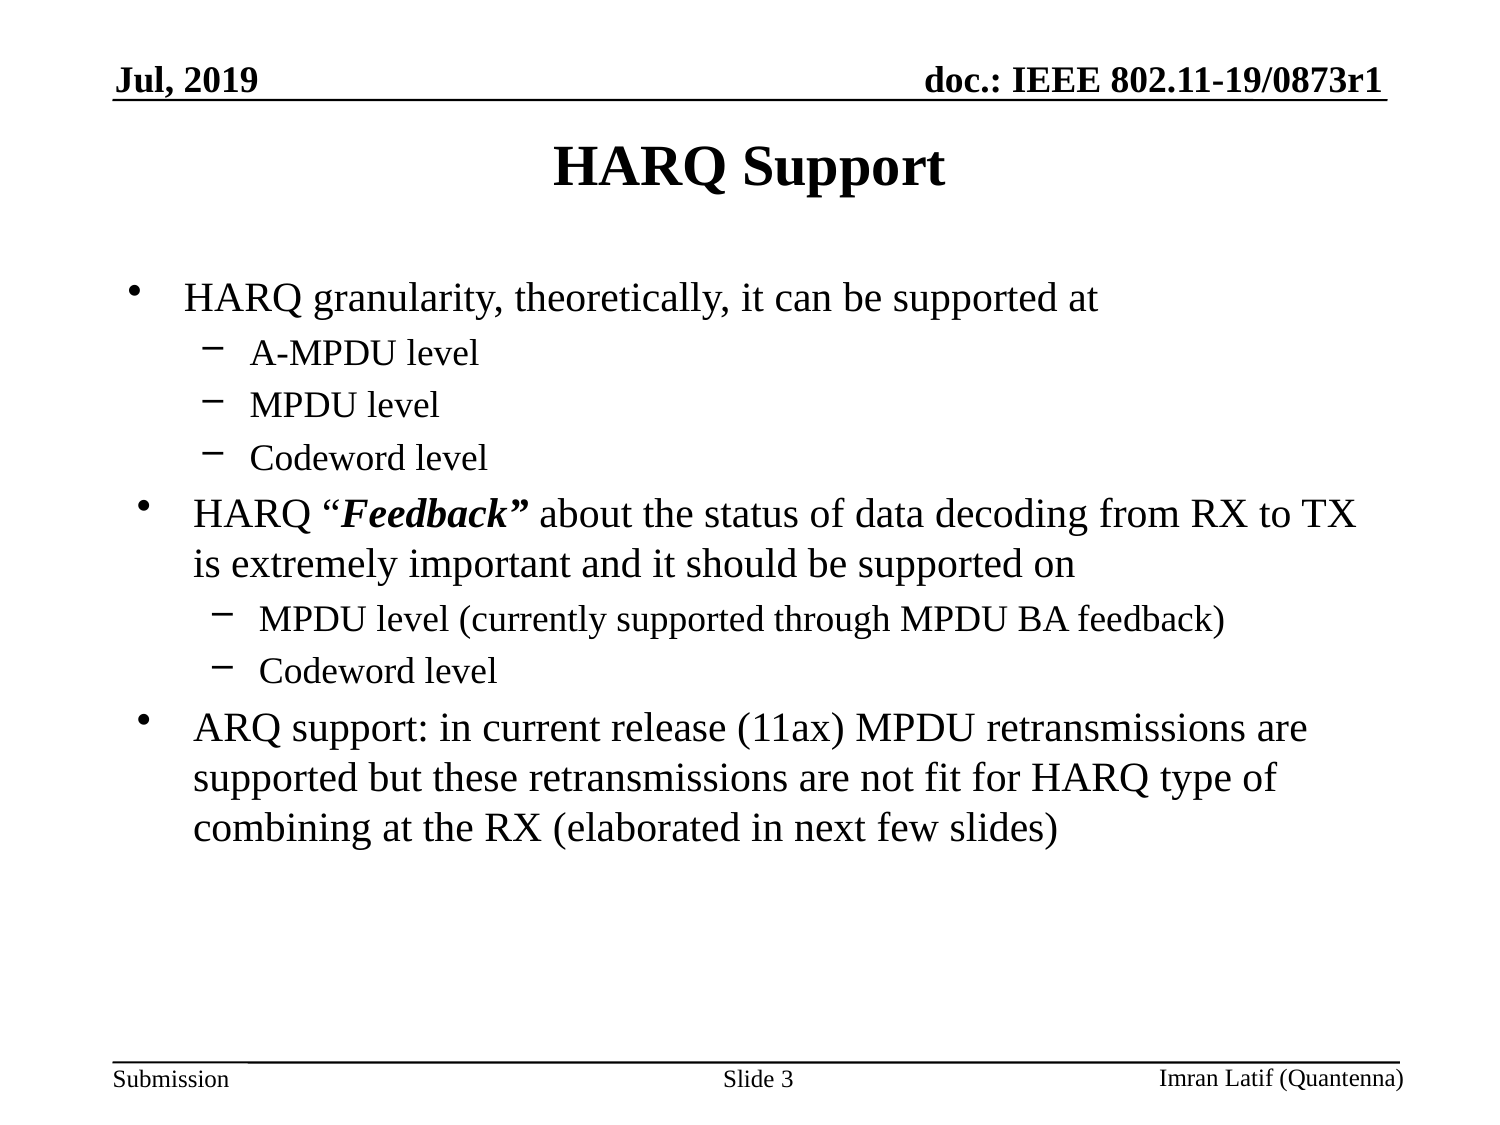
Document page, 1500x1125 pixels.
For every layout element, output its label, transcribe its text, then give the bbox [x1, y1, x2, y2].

list HARQ granularity, theoretically, it can be supported at A-MPDU level MPDU level Codeword level HARQ “Feedback” about the status of data decoding from RX to TX is extremely important and it should be supported on MPDU level (currently supported through MPDU BA feedback) Codeword level ARQ support: in current release (11ax) MPDU retransmissions are supported but these retransmissions are not fit for HARQ type of combining at the RX (elaborated in next few slides) [112, 262, 1388, 1001]
slide_number Slide 3 [722, 1061, 795, 1093]
text_box Jul, 2019 [114, 54, 259, 100]
title HARQ Support [112, 112, 1388, 213]
